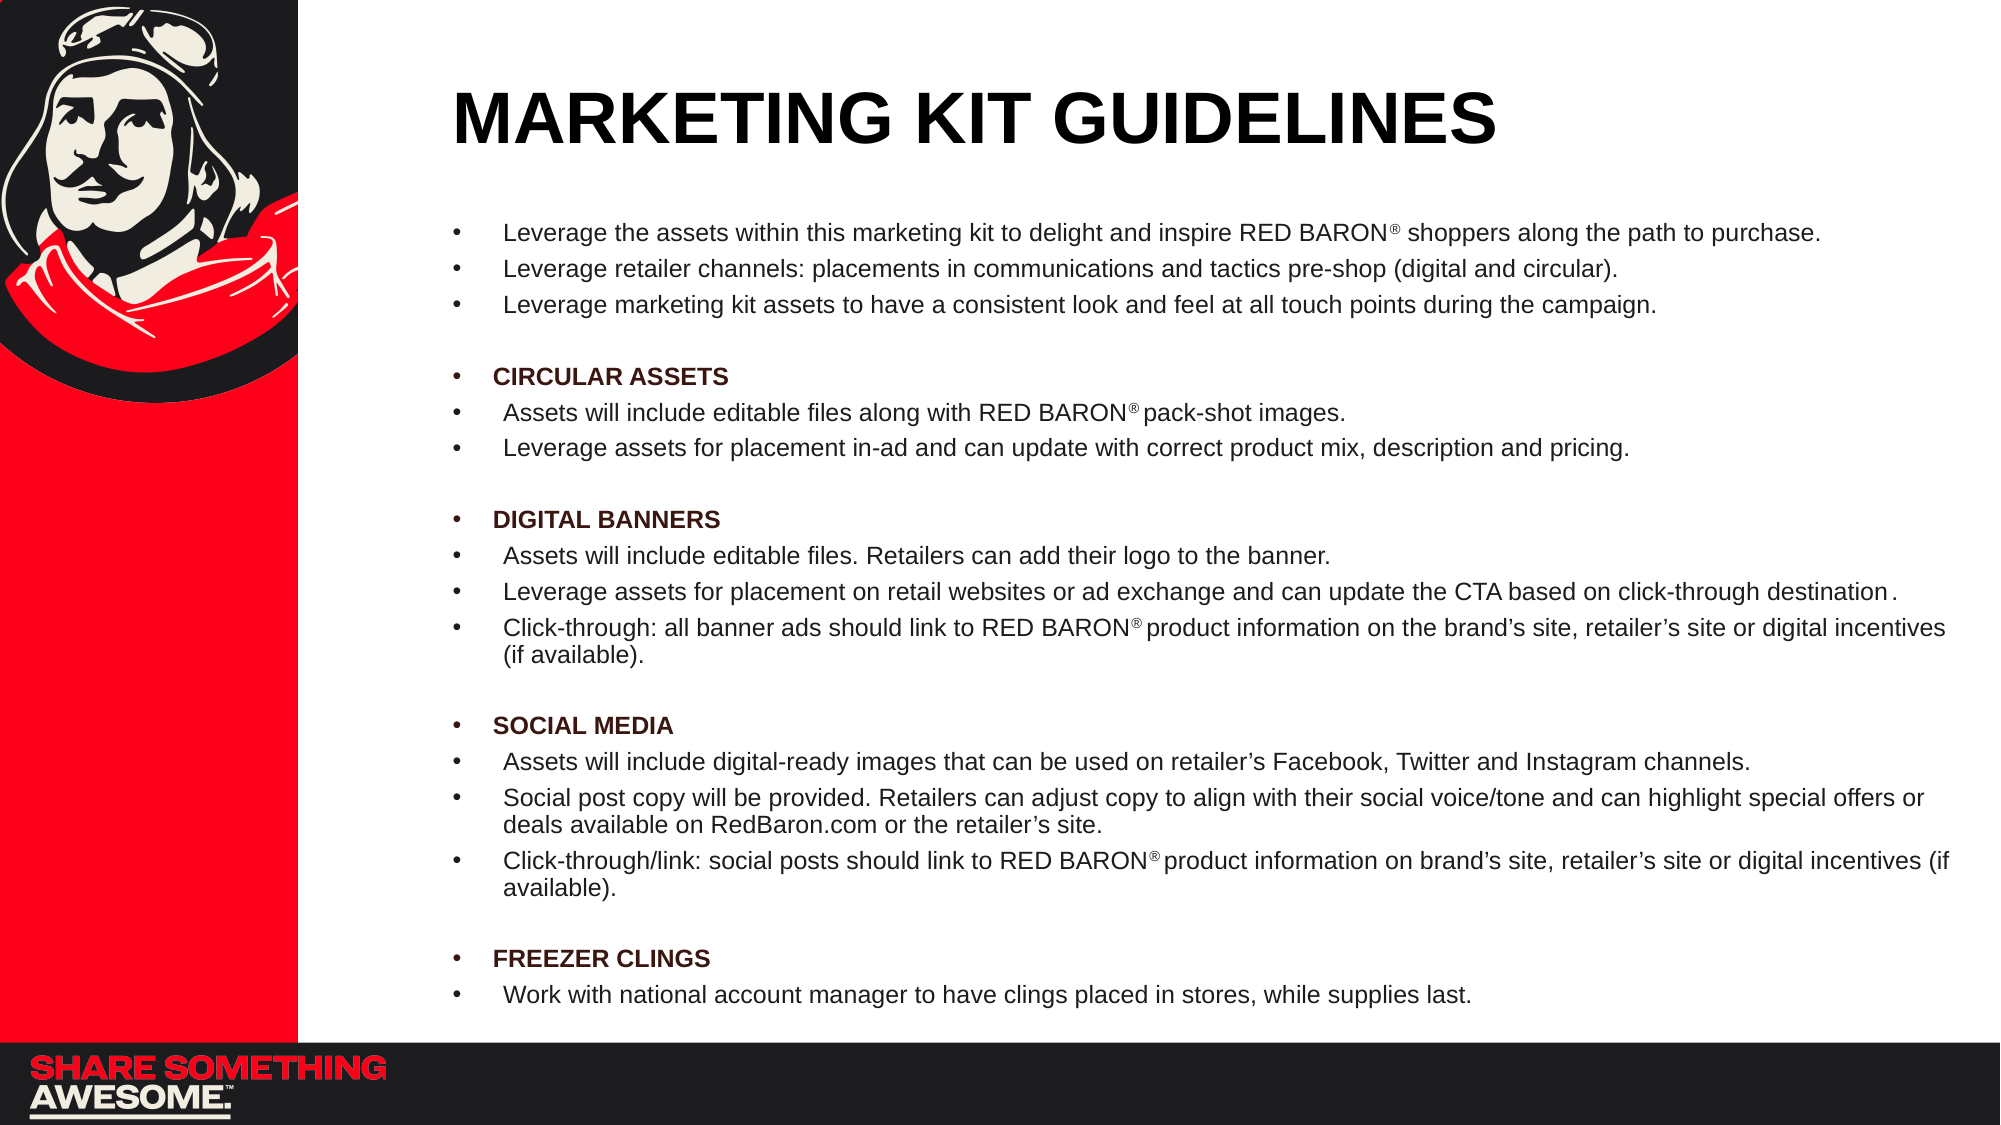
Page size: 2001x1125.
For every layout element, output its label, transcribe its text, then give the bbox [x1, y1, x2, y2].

picture [0, 0, 298, 403]
title MARKETING KIT GUIDELINES [437, 59, 1863, 181]
picture [29, 1050, 455, 1125]
text_box Leverage the assets within this marketing kit to delight and inspire RED BARON® shoppers along the path to purchase. Leverage retailer channels: placements in communications and tactics pre-shop (digital and circular). Leverage marketing kit assets to have a consistent look and feel at all touch points during the campaign. CIRCULAR ASSETS Assets will include editable files along with RED BARON® pack-shot images. Leverage assets for placement in-ad and can update with correct product mix, description and pricing. DIGITAL BANNERS Assets will include editable files. Retailers can add their logo to the banner. Leverage assets for placement on retail websites or ad exchange and can update the CTA based on click-through destination. Click-through: all banner ads should link to RED BARON® product information on the brand’s site, retailer’s site or digital incentives (if available). SOCIAL MEDIA Assets will include digital-ready images that can be used on retailer’s Facebook, Twitter and Instagram channels. Social post copy will be provided. Retailers can adjust copy to align with their social voice/tone and can highlight special offers or deals available on RedBaron.com or the retailer’s site. Click-through/link: social posts should link to RED BARON® product information on brand’s site, retailer’s site or digital incentives (if available). FREEZER CLINGS Work with national account manager to have clings placed in stores, while supplies last. [437, 212, 1985, 1039]
